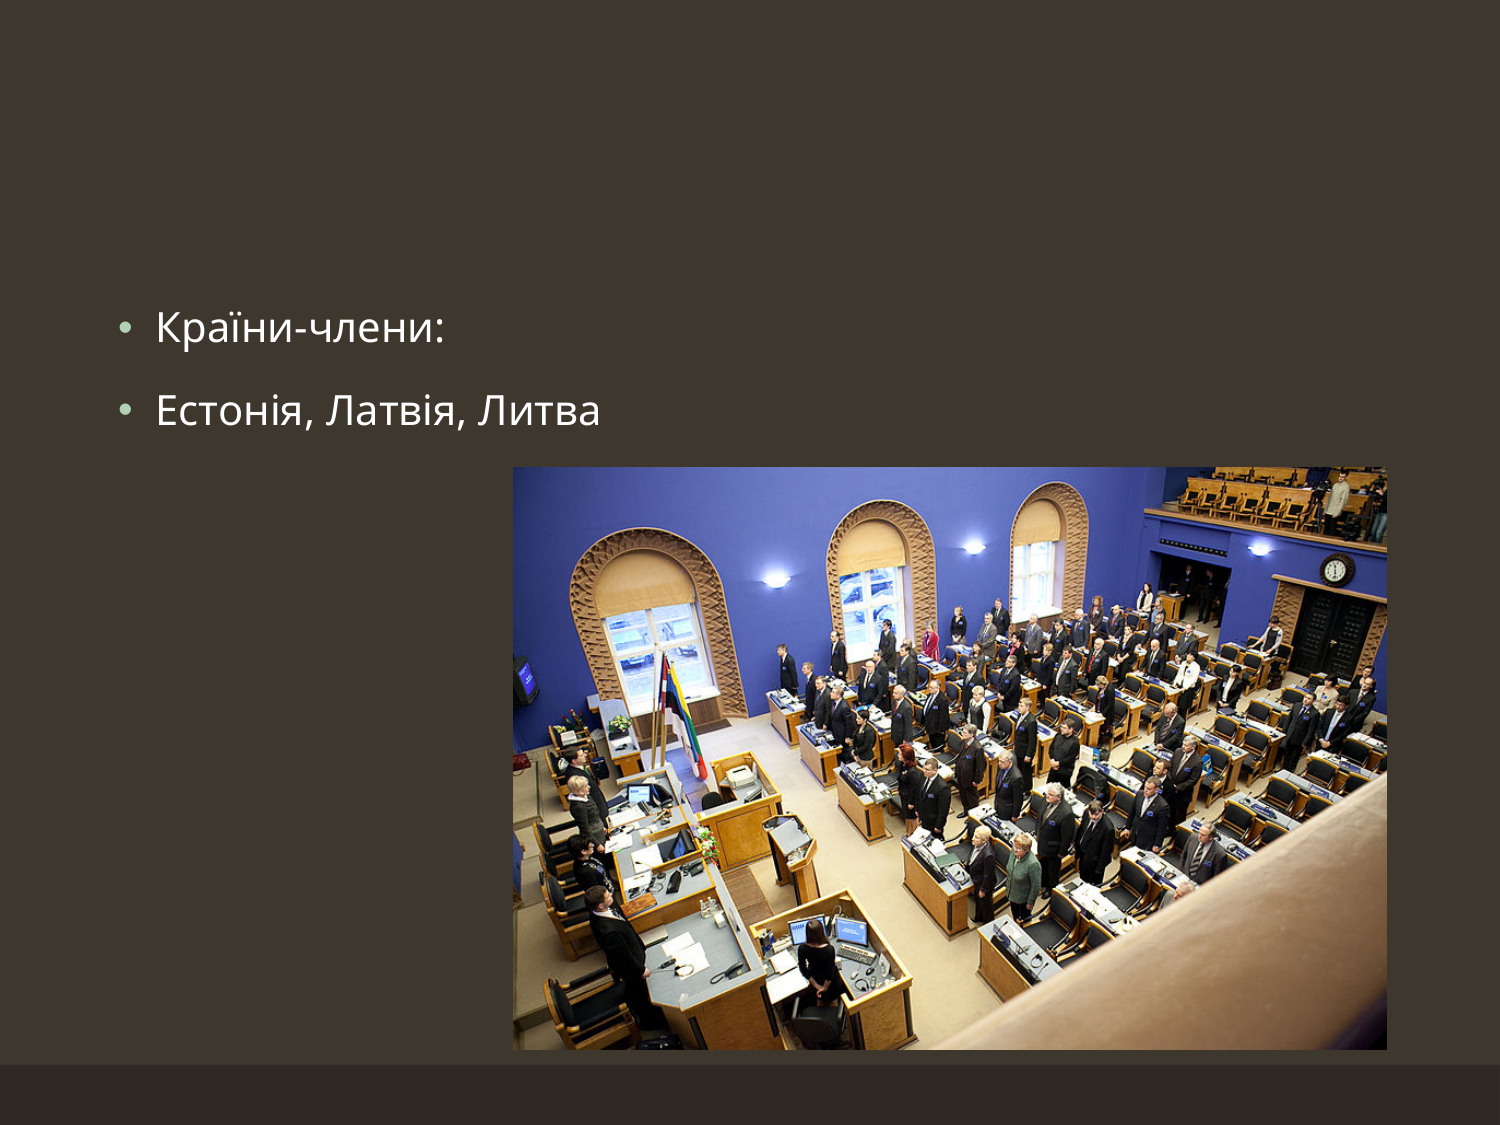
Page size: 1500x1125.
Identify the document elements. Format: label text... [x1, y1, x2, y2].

list Країни-члени: Естонія, Латвія, Литва [103, 299, 1397, 1014]
picture [513, 467, 1387, 1050]
